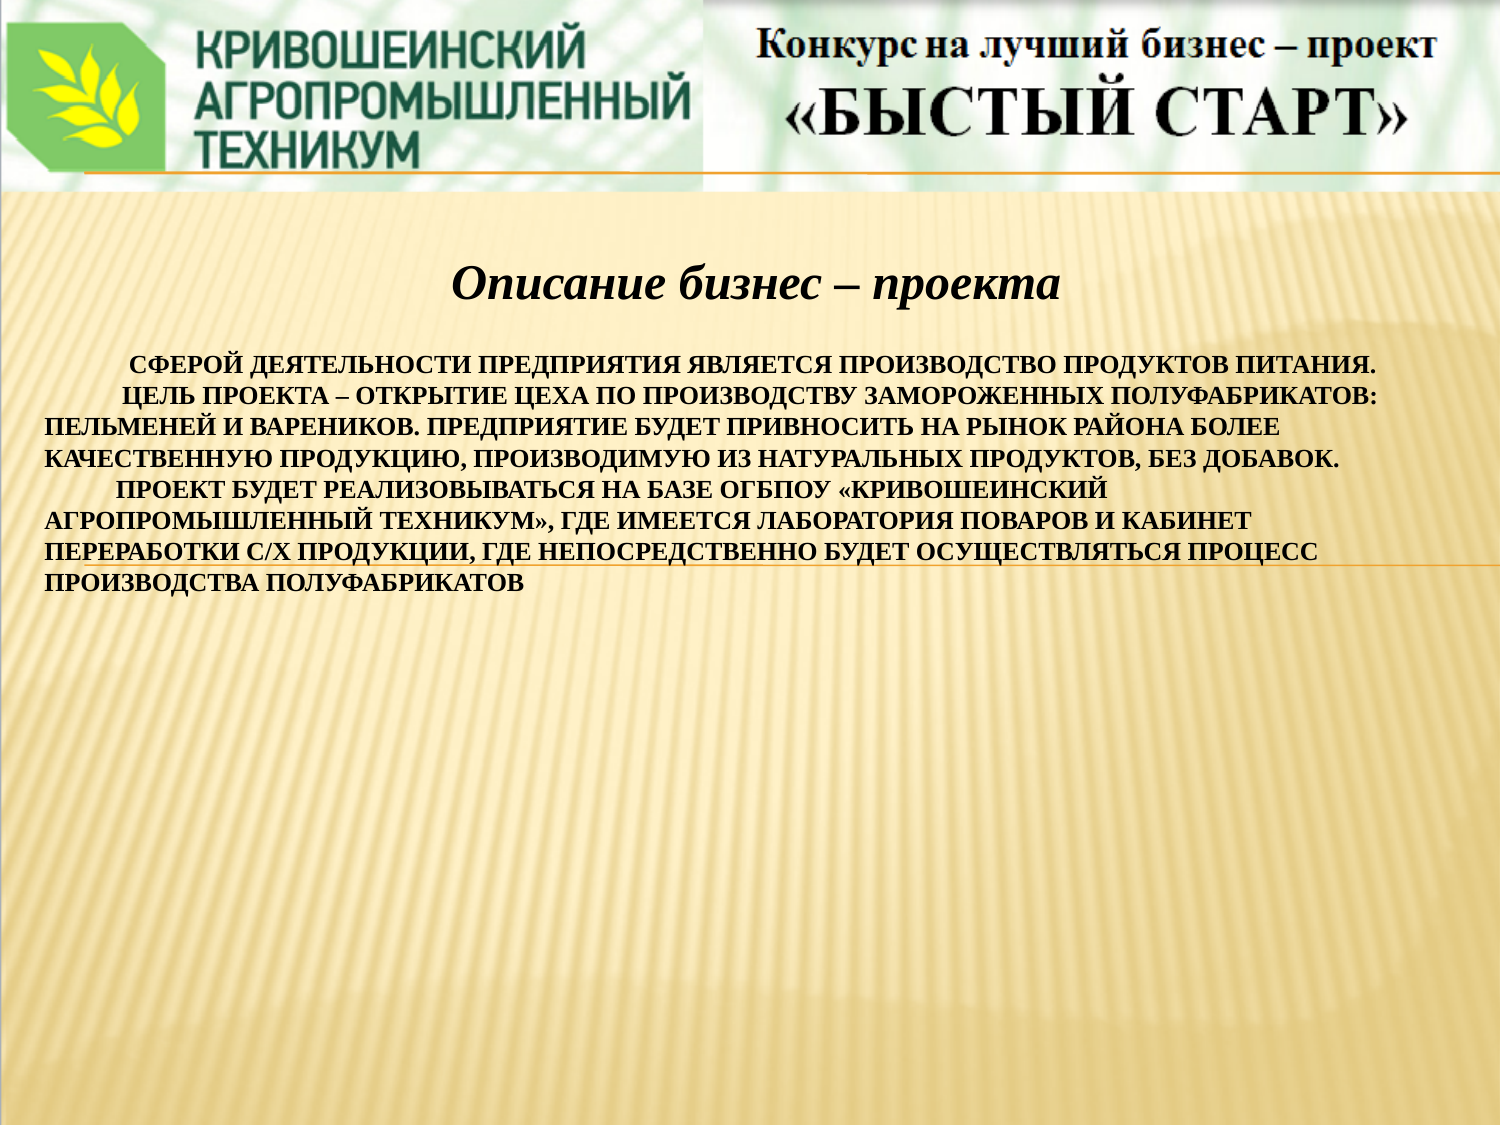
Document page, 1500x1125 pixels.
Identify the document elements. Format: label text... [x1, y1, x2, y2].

title Сферой деятельности предприятия является производство продуктов питания. Цель проекта – открытие цеха по производству замороженных полуфабрикатов: пельменей и вареников. Предприятие будет привносить на рынок района более качественную продукцию, производимую из натуральных продуктов, без добавок. Проект будет реализовываться на базе ОГБПОУ «Кривошеинский агропромышленный техникум», где имеется лаборатория поваров и кабинет переработки с/х продукции, где непосредственно будет осуществляться процесс производства полуфабрикатов. [29, 339, 1455, 678]
list Описание бизнес – проекта [62, 275, 1450, 339]
picture [0, 0, 1500, 1125]
